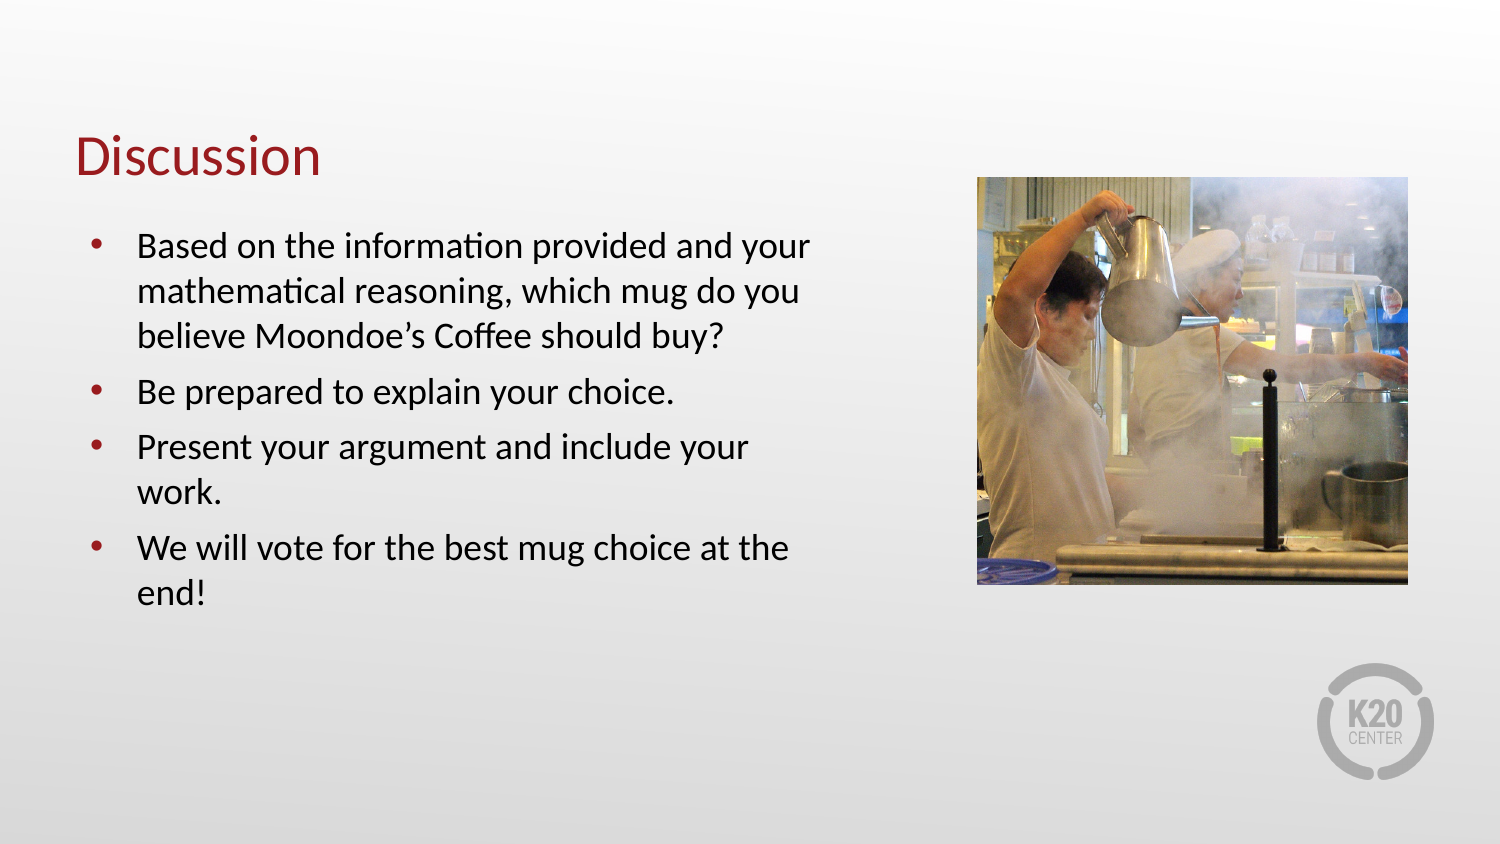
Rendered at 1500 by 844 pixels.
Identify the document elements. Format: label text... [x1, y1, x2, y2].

list Based on the information provided and your mathematical reasoning, which mug do you believe Moondoe’s Coffee should buy? Be prepared to explain your choice. Present your argument and include your work. We will vote for the best mug choice at the end! [75, 213, 851, 644]
picture [1300, 646, 1451, 797]
title Discussion [75, 93, 475, 187]
picture [976, 177, 1409, 585]
